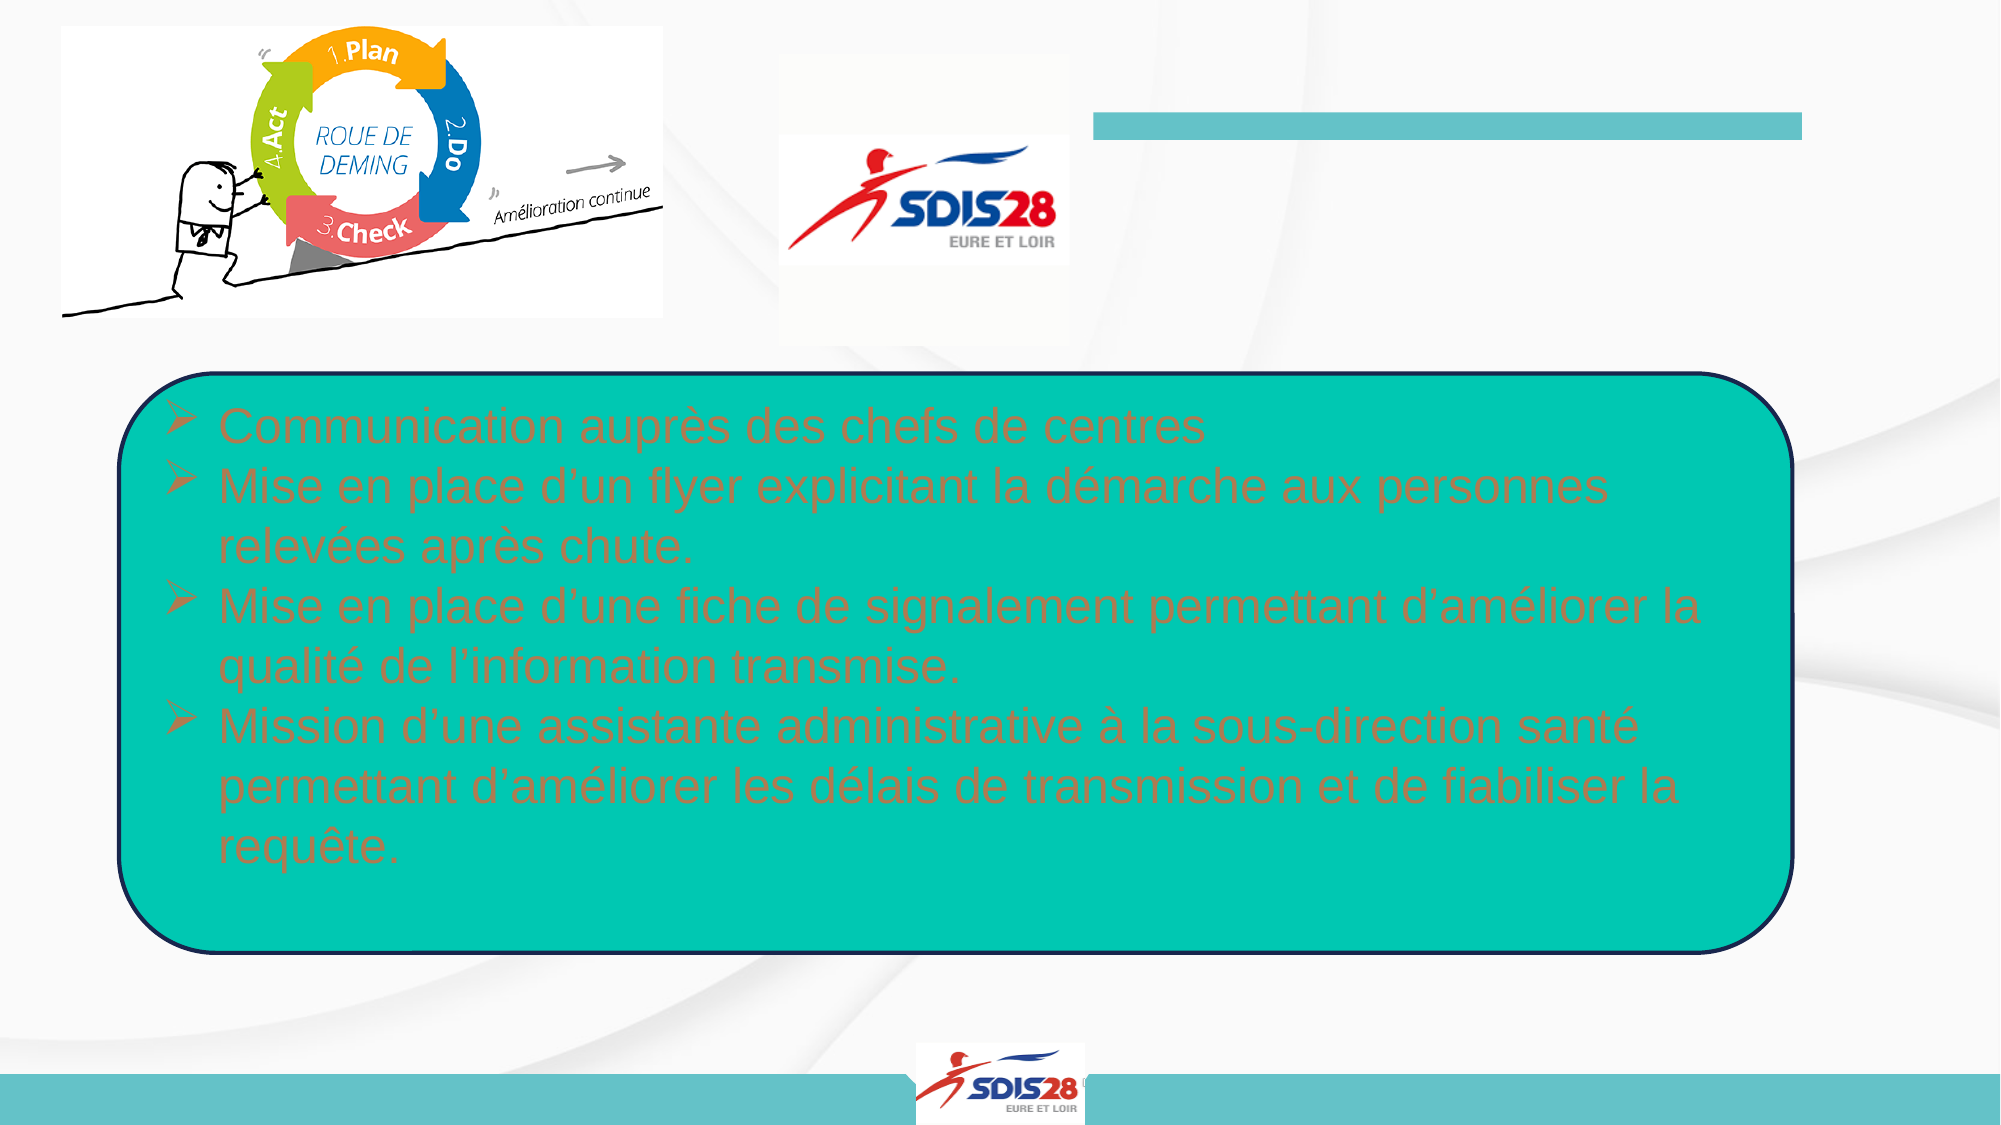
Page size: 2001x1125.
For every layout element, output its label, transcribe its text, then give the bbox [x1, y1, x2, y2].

text_box [778, 54, 1070, 346]
picture [61, 26, 664, 318]
picture [916, 1042, 1085, 1125]
text_box Communication auprès des chefs de centres Mise en place d’un flyer explicitant la démarche aux personnes relevées après chute. Mise en place d’une fiche de signalement permettant d’améliorer la qualité de l’information transmise. Mission d’une assistante administrative à la sous-direction santé permettant d’améliorer les délais de transmission et de fiabiliser la requête. [116, 371, 1795, 955]
text_box [1091, 110, 1804, 142]
